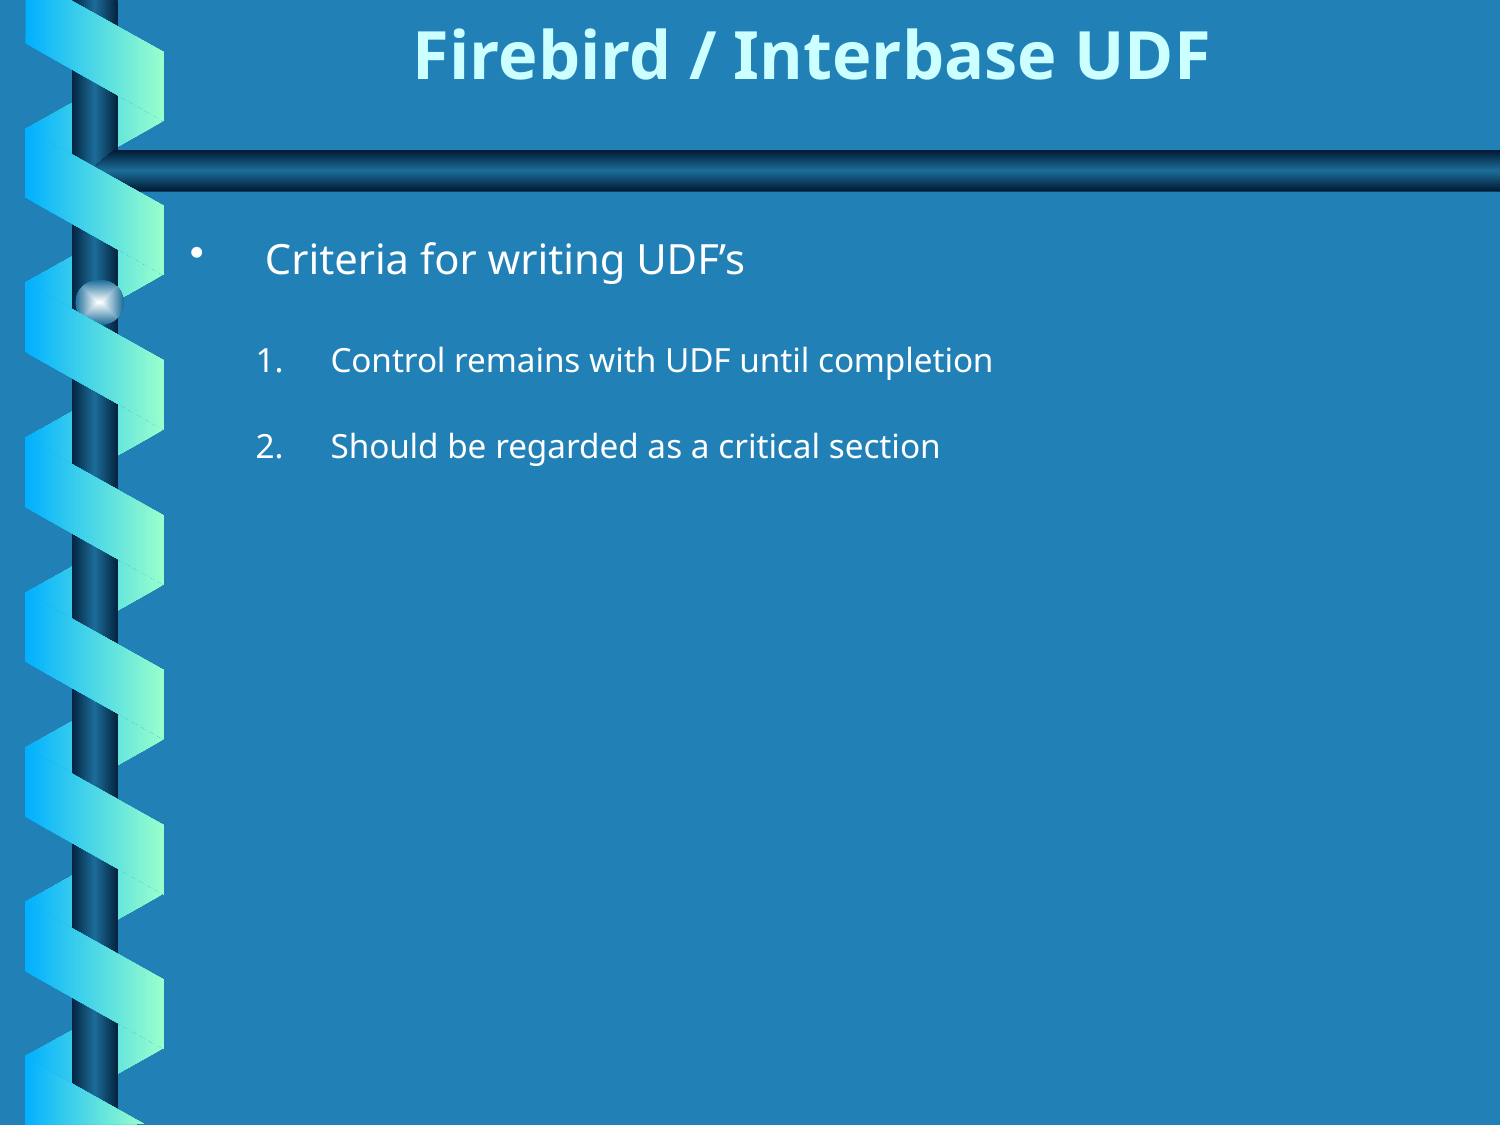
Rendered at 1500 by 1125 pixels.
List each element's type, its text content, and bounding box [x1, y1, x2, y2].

list Criteria for writing UDF’s Control remains with UDF until completion Should be regarded as a critical section [174, 224, 1463, 1001]
title Firebird / Interbase UDF [174, 4, 1451, 101]
